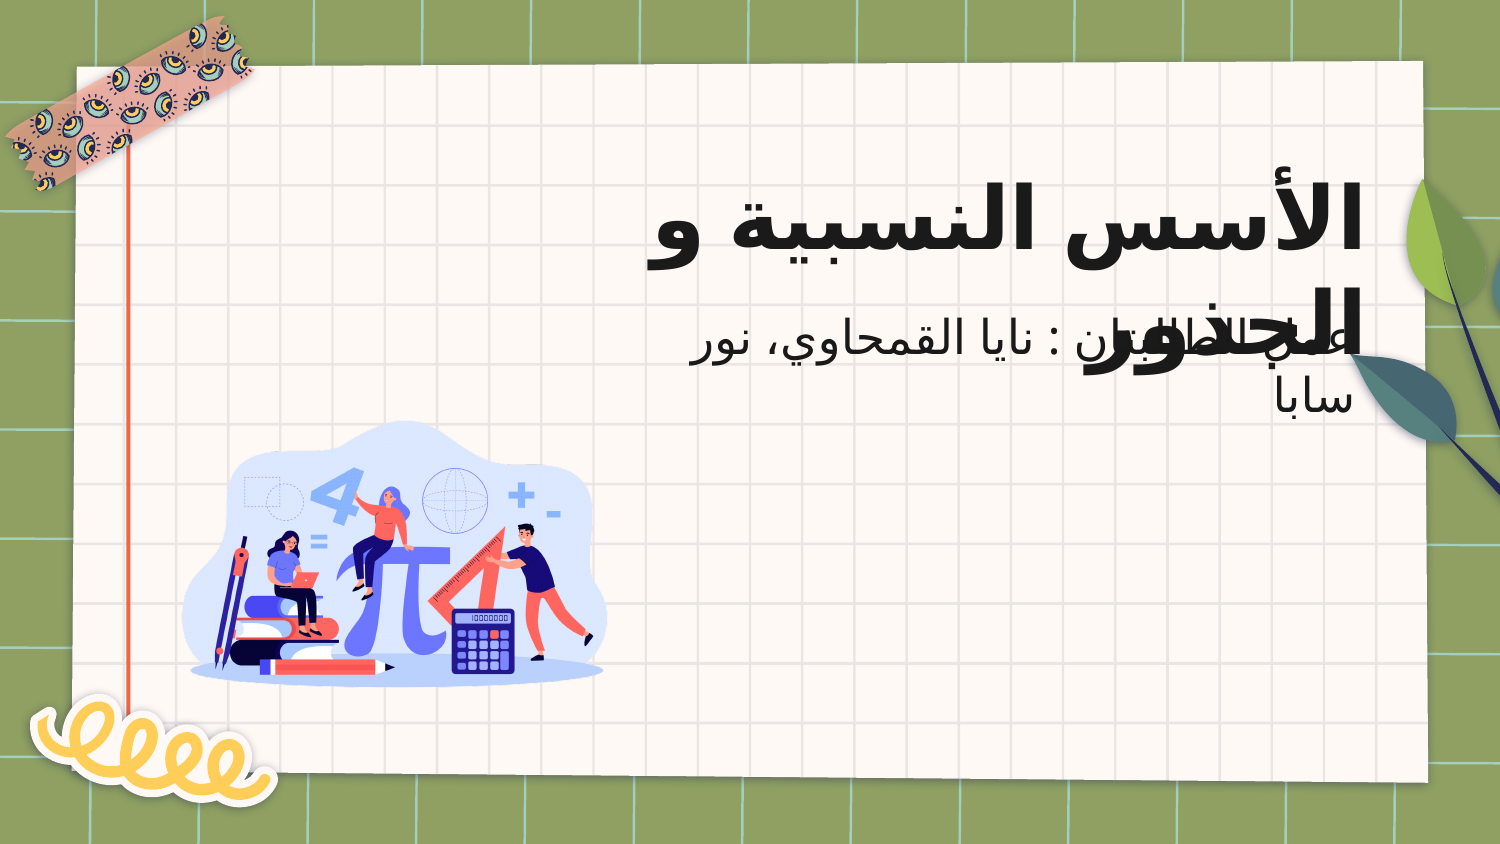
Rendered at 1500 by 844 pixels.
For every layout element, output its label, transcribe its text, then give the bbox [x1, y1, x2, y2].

picture [154, 399, 635, 720]
title الأسس النسبية و الجذور [468, 146, 1383, 479]
subtitle عمل الطالبتان : نايا القمحاوي، نور سابا [627, 291, 1371, 370]
